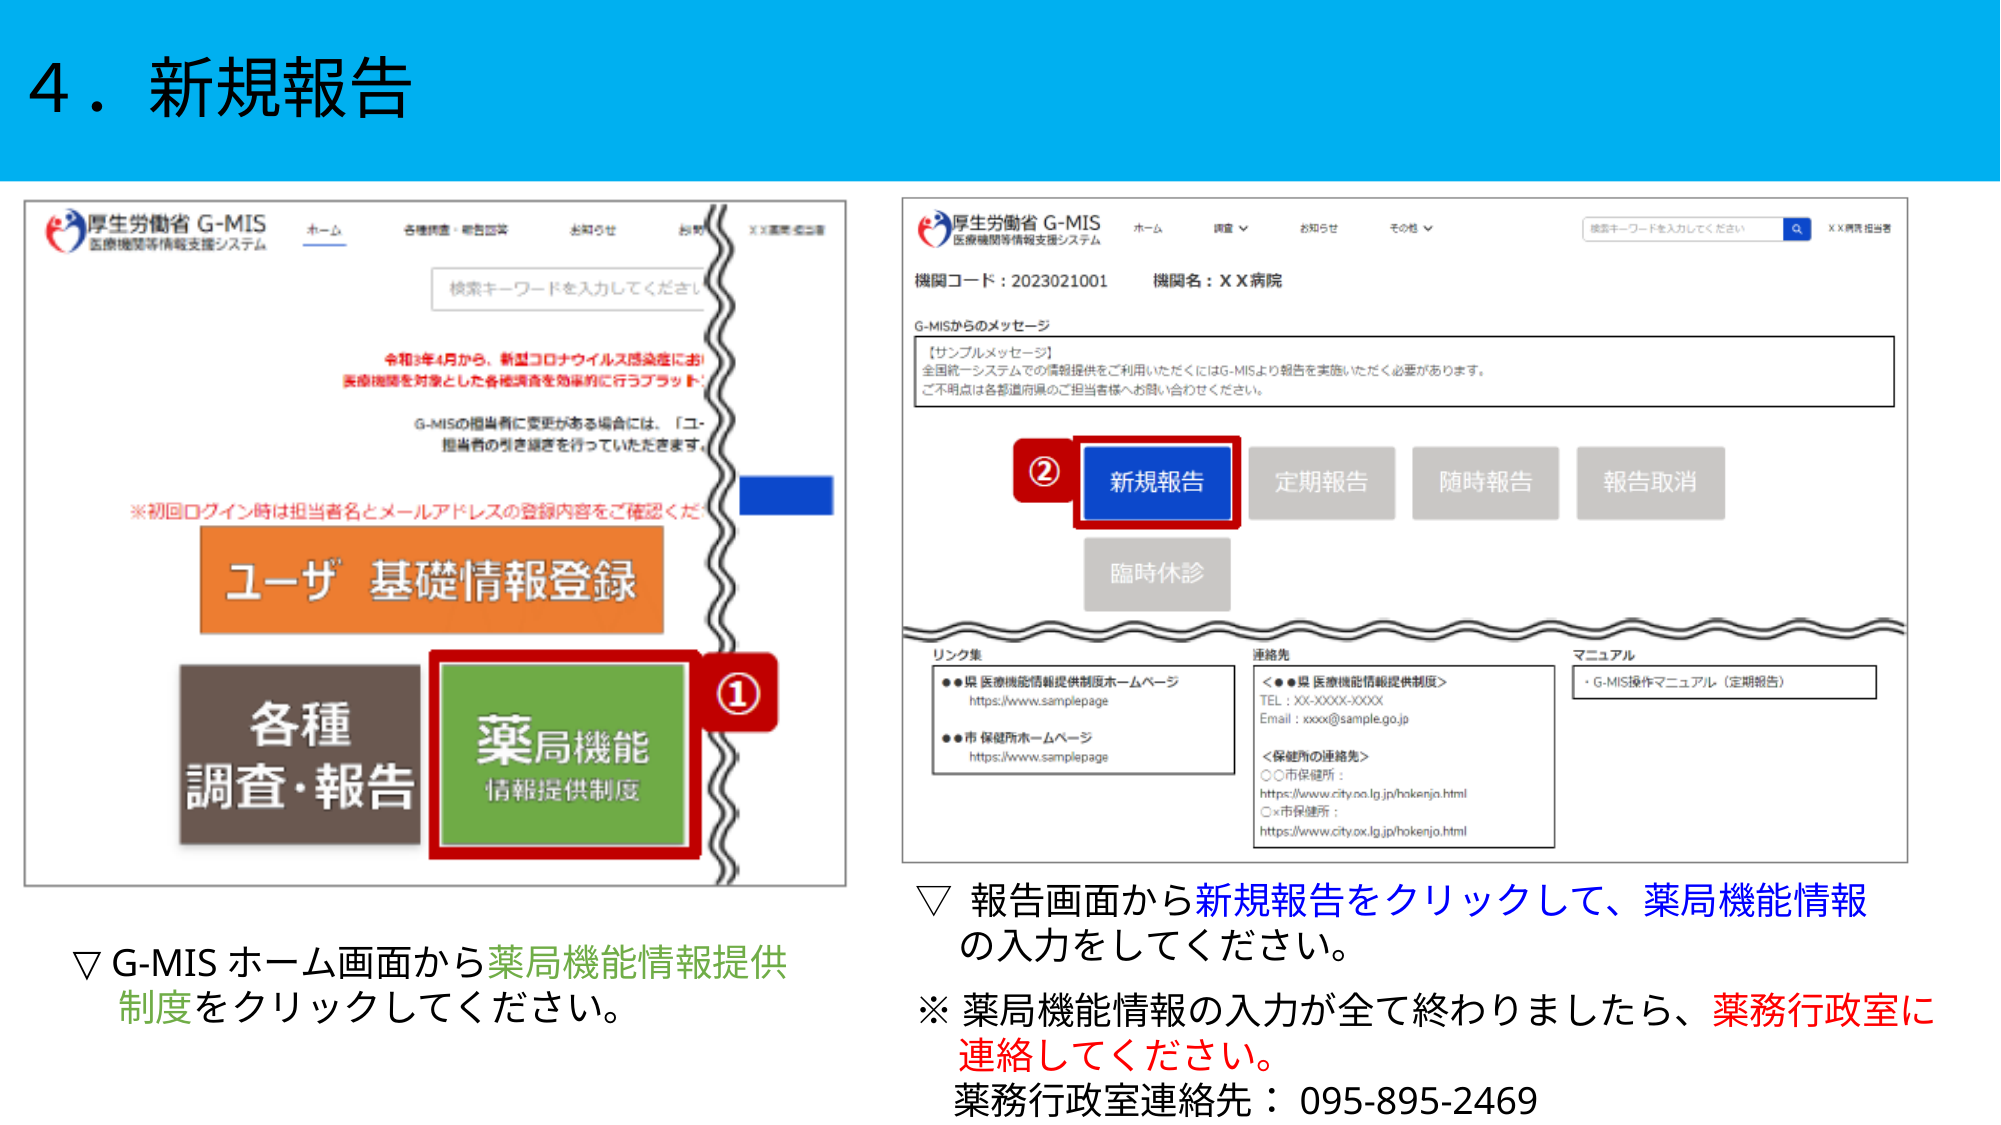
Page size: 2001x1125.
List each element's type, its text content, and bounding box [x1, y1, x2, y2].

picture [20, 190, 864, 919]
text_box ４．新規報告 [0, 0, 2000, 182]
text_box ▽ 報告画面から新規報告をクリックして、薬局機能情報 の入力をしてください。 [901, 869, 1913, 975]
text_box ▽ G-MISホーム画面から薬局機能情報提供 制度をクリックしてください。 [57, 931, 827, 1036]
text_box ※薬局機能情報の入力が全て終わりましたら、薬務行政室に 連絡してください。 薬務行政室連絡先：095-895-2469 [900, 979, 1953, 1125]
picture [899, 190, 1913, 868]
